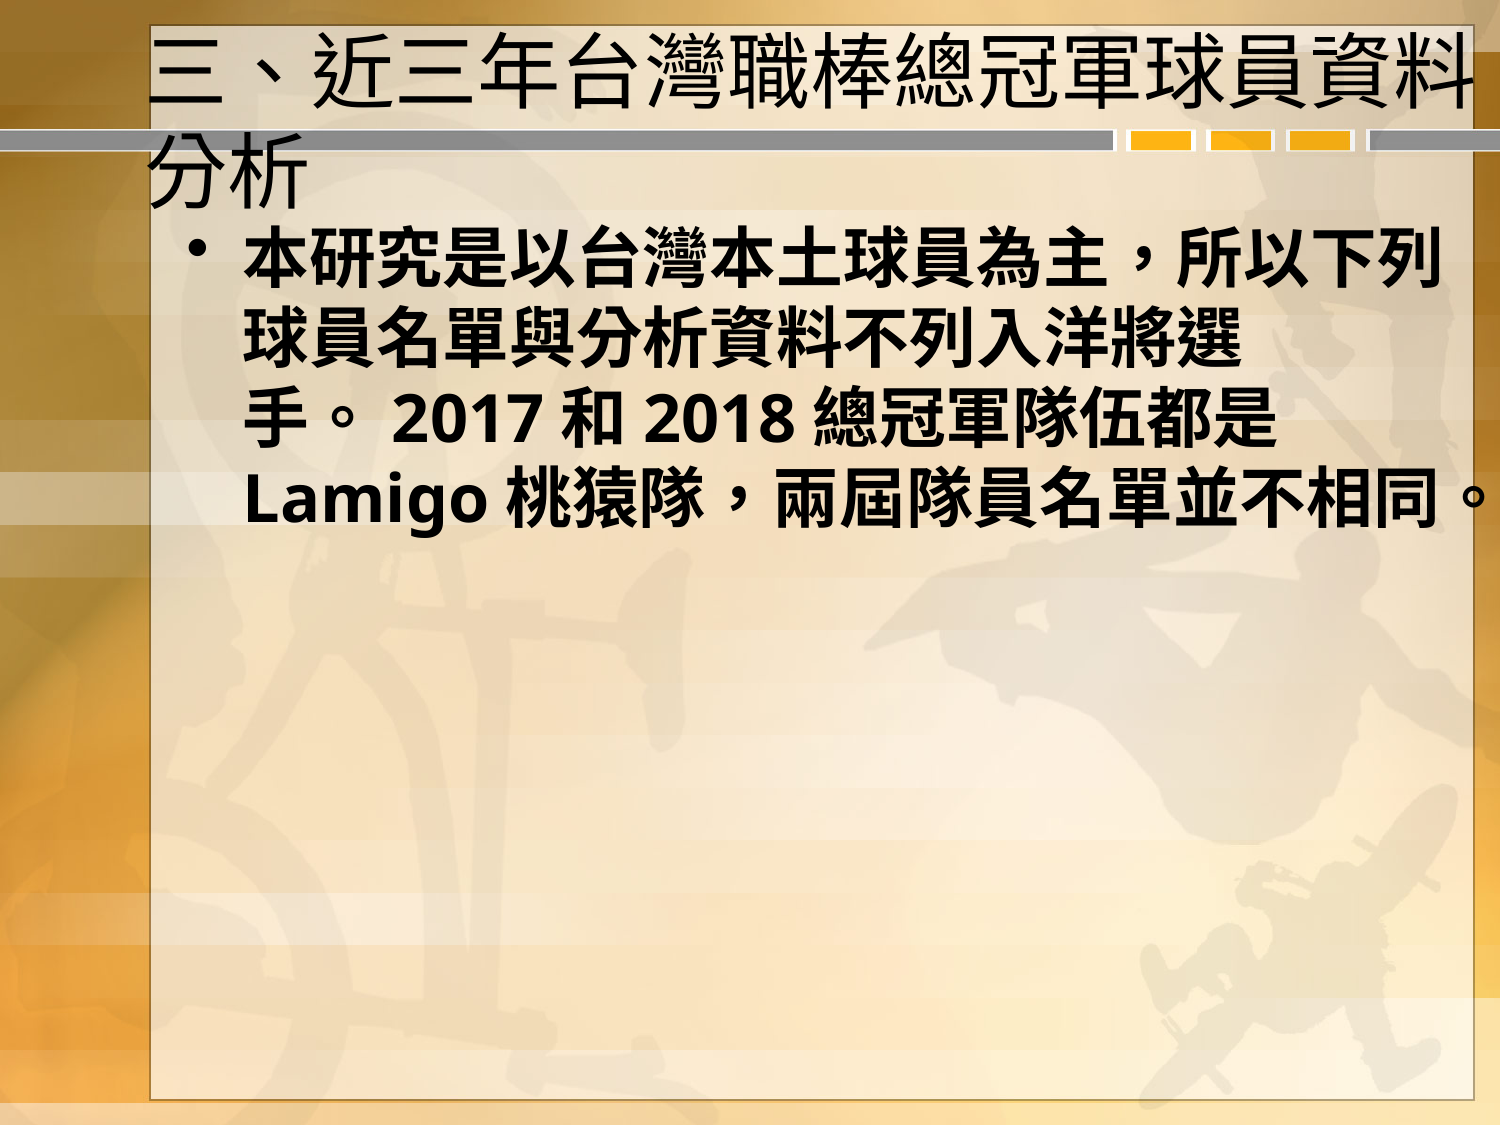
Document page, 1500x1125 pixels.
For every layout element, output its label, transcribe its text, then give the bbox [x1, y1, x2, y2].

title 三、近三年台灣職棒總冠軍球員資料分析 [129, 54, 1500, 185]
list 本研究是以台灣本土球員為主，所以下列球員名單與分析資料不列入洋將選手。2017和2018總冠軍隊伍都是Lamigo桃猿隊，兩屆隊員名單並不相同。 [171, 208, 1484, 587]
picture [0, 0, 1500, 1125]
